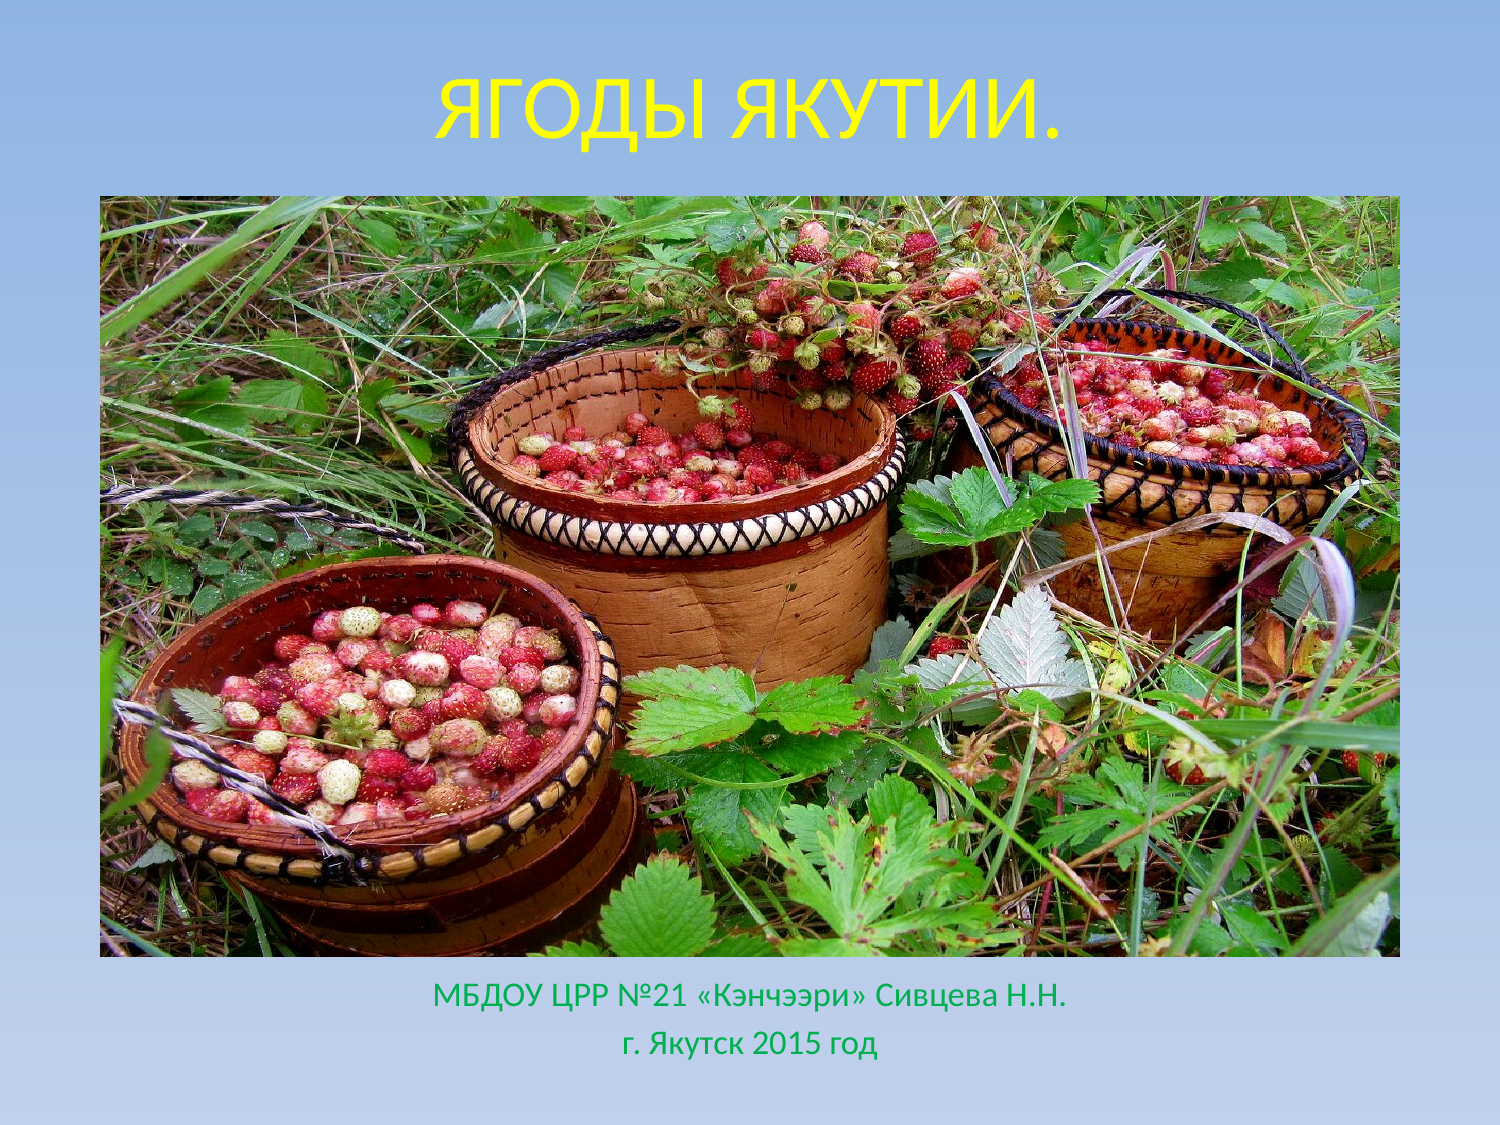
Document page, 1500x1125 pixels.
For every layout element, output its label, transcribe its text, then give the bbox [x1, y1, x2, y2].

picture [100, 196, 1400, 957]
title ЯГОДЫ ЯКУТИИ. [112, 30, 1388, 173]
subtitle МБДОУ ЦРР №21 «Кэнчээри» Сивцева Н.Н. г. Якутск 2015 год [225, 965, 1275, 1071]
